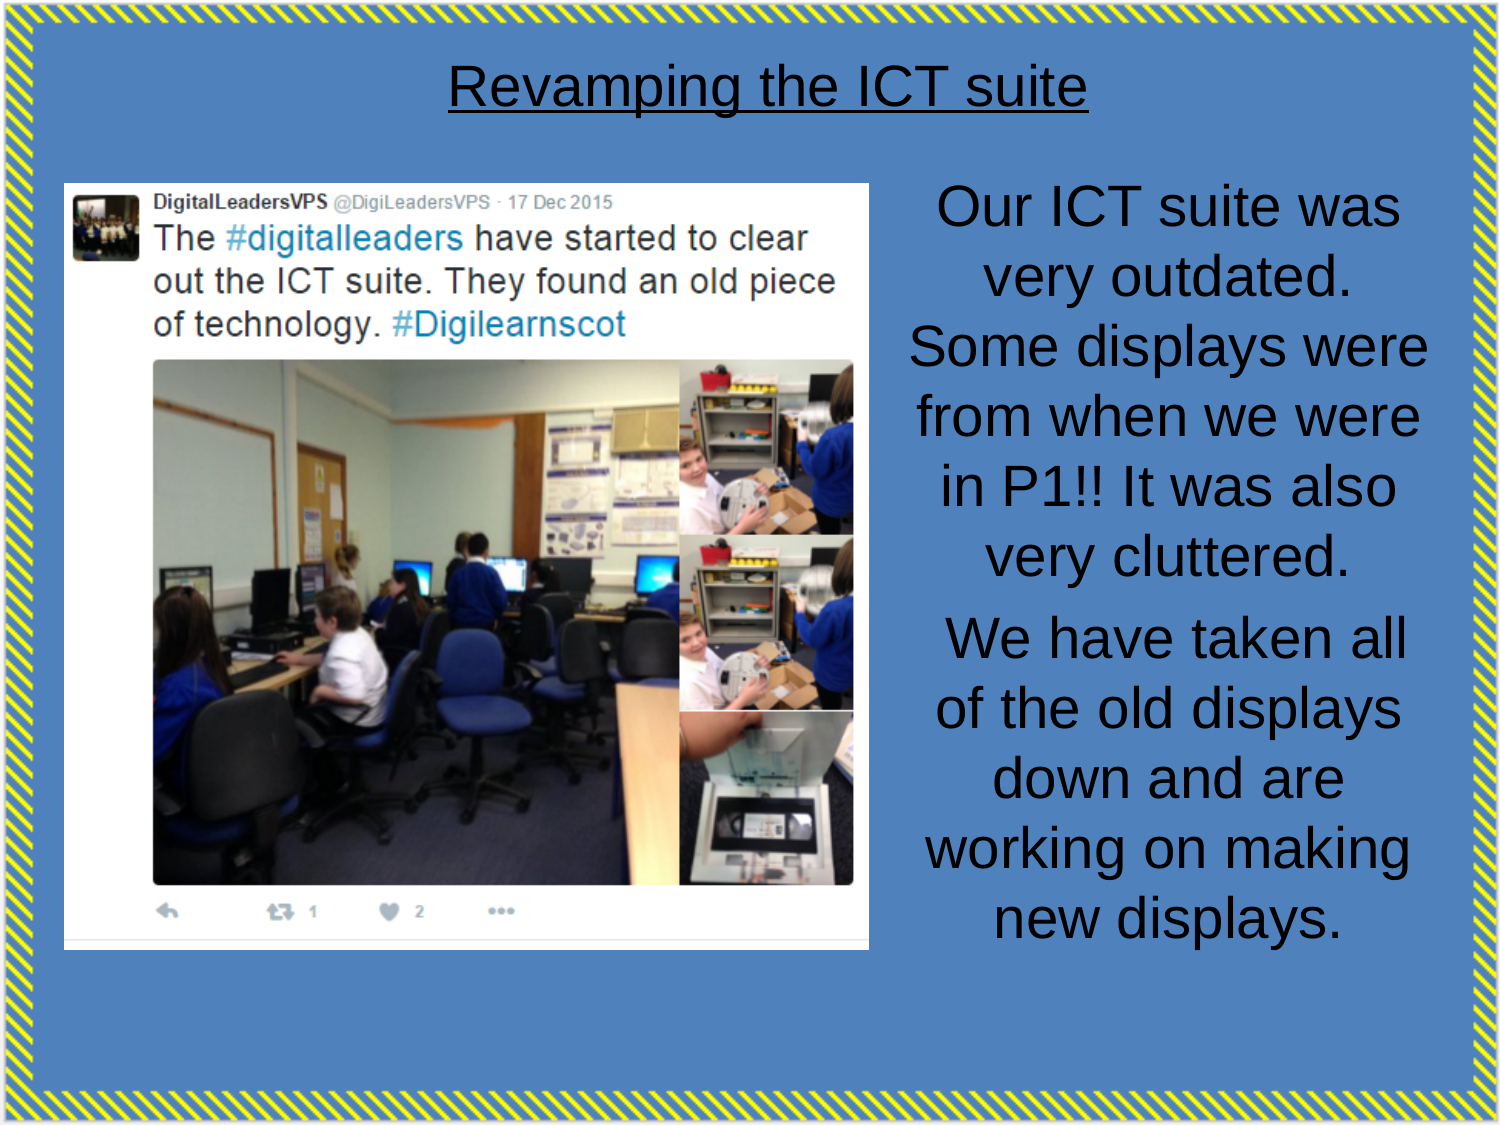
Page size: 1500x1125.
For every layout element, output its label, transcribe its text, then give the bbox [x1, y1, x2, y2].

title Revamping the ICT suite [131, 54, 1407, 182]
picture [0, 0, 1500, 1125]
subtitle Our ICT suite was very outdated. Some displays were from when we were in P1!! It was also very cluttered. We have taken all of the old displays down and are working on making new displays. [891, 160, 1447, 520]
